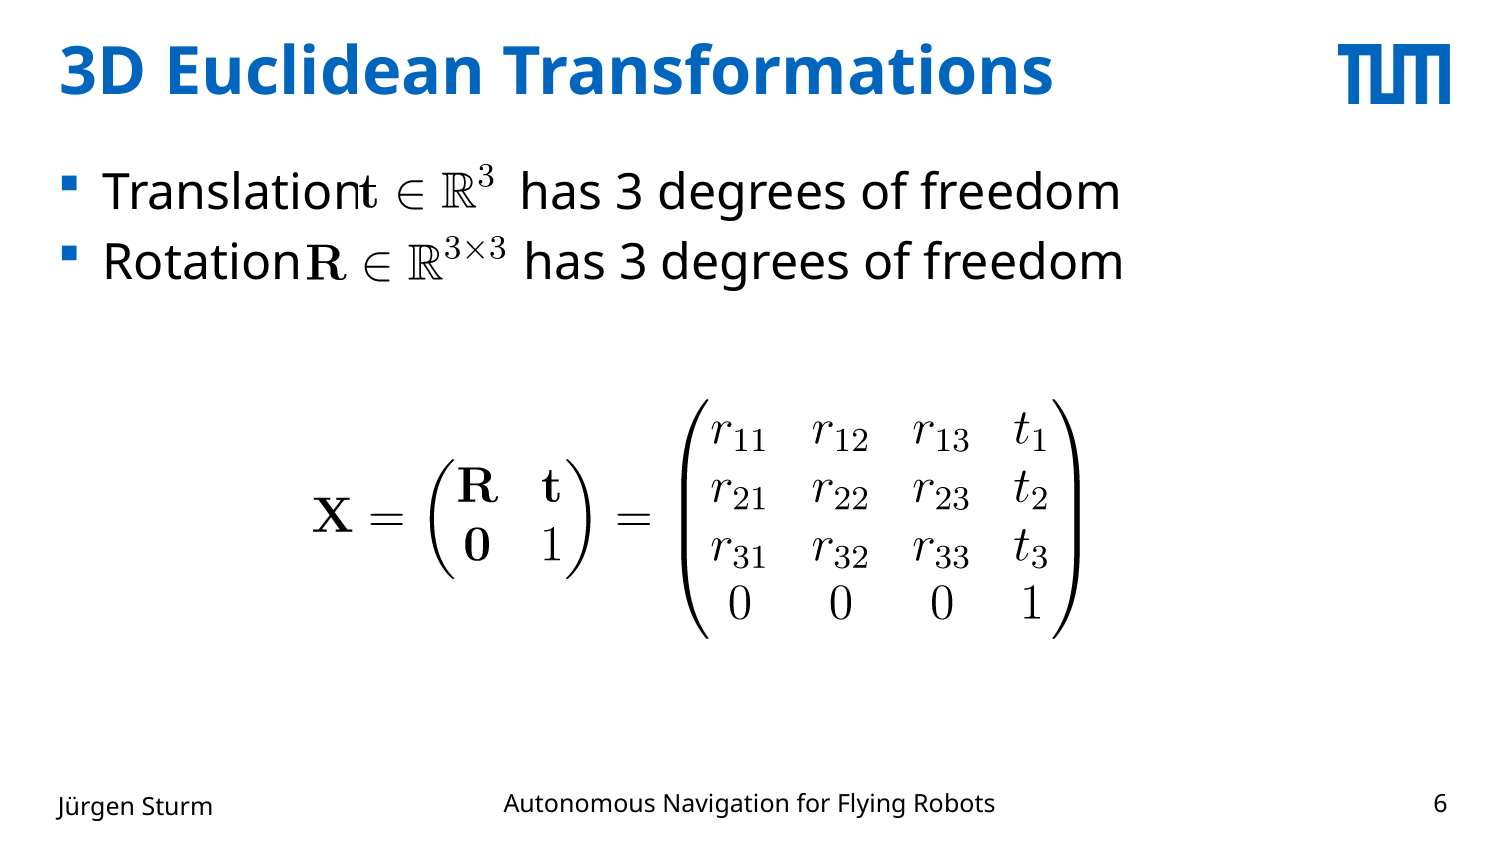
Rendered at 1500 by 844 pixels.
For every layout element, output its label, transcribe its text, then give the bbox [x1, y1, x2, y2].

title 3D Euclidean Transformations [59, 27, 1314, 110]
list Translation has 3 degrees of freedom Rotation has 3 degrees of freedom [57, 159, 1448, 754]
picture [312, 396, 1080, 643]
picture [358, 162, 496, 213]
slide_number Jürgen Sturm [57, 785, 337, 825]
picture [1338, 44, 1450, 104]
picture [304, 234, 509, 285]
footer Autonomous Navigation for Flying Robots [337, 784, 1163, 825]
slide_number 6 [1074, 785, 1448, 825]
